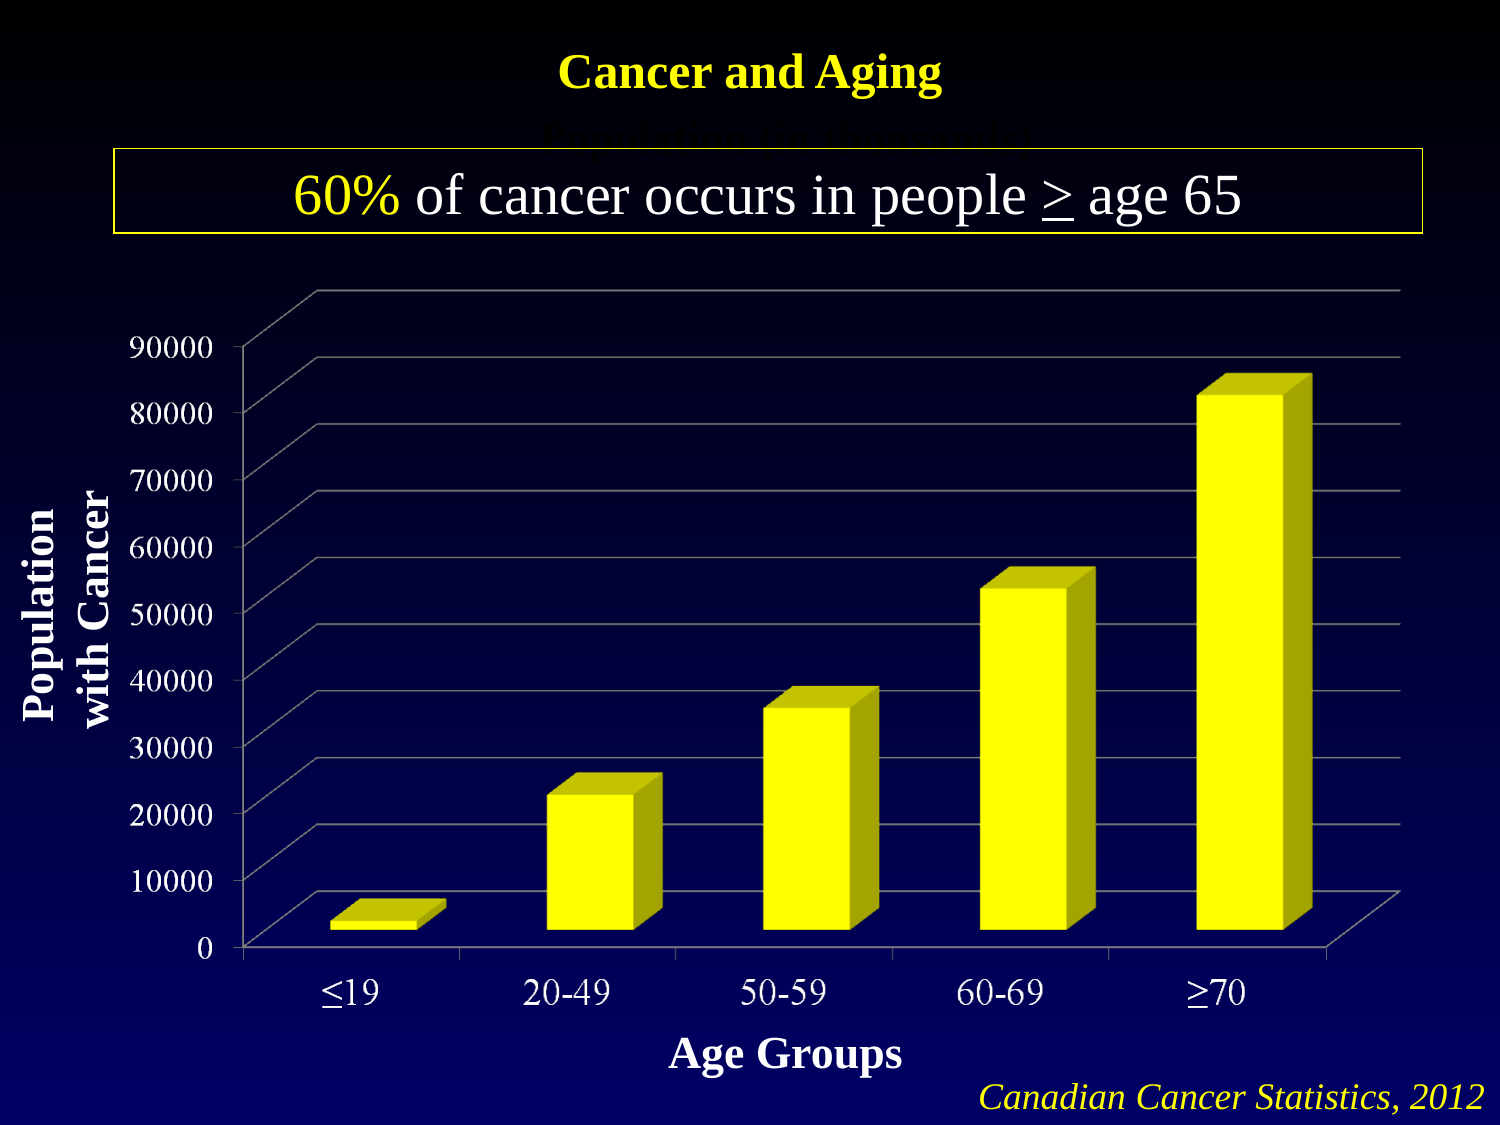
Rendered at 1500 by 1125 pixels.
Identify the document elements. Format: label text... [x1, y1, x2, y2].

text_box Canadian Cancer Statistics, 2012 [410, 1064, 1500, 1124]
text_box Cancer and Aging [0, 30, 1500, 106]
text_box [92, 87, 1478, 1029]
text_box Population with Cancer [0, 390, 86, 830]
text_box Age Groups [566, 1038, 1005, 1085]
